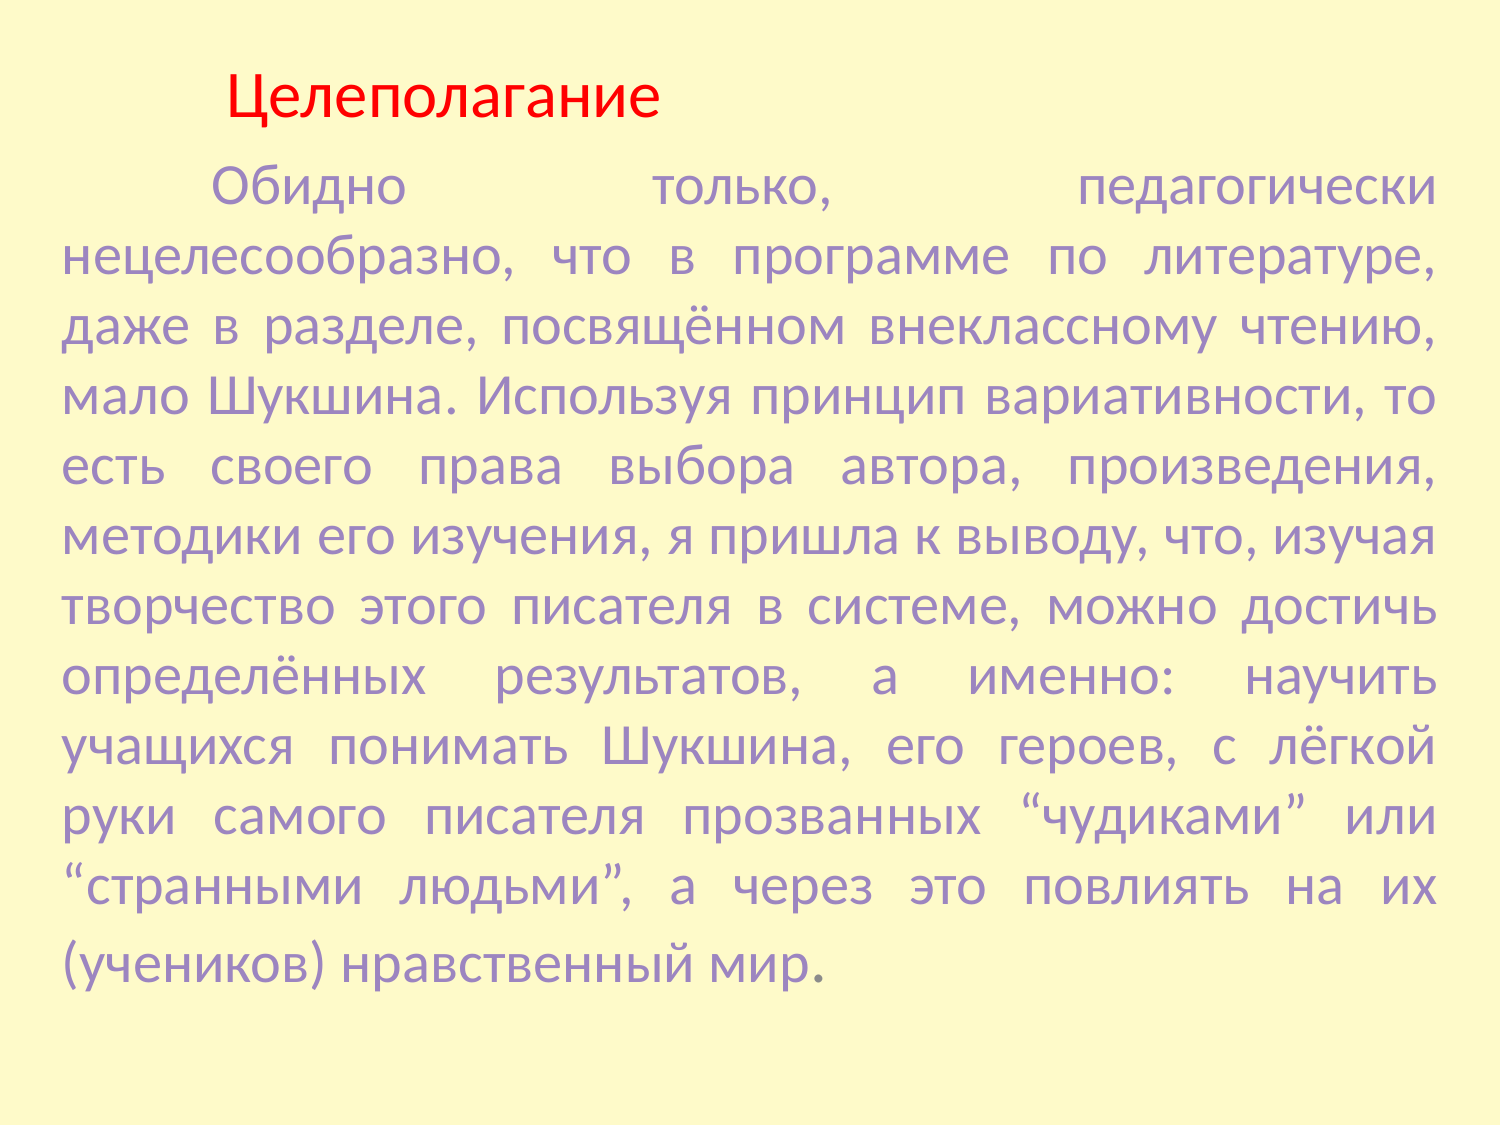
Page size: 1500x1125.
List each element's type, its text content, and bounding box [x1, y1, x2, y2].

subtitle Целеполагание Обидно только, педагогически нецелесообразно, что в программе по литературе, даже в разделе, посвящённом внеклассному чтению, мало Шукшина. Используя принцип вариативности, то есть своего права выбора автора, произведения, методики его изучения, я пришла к выводу, что, изучая творчество этого писателя в системе, можно достичь определённых результатов, а именно: научить учащихся понимать Шукшина, его героев, с лёгкой руки самого писателя прозванных “чудиками” или “странными людьми”, а через это повлиять на их (учеников) нравственный мир. [46, 35, 1454, 1079]
